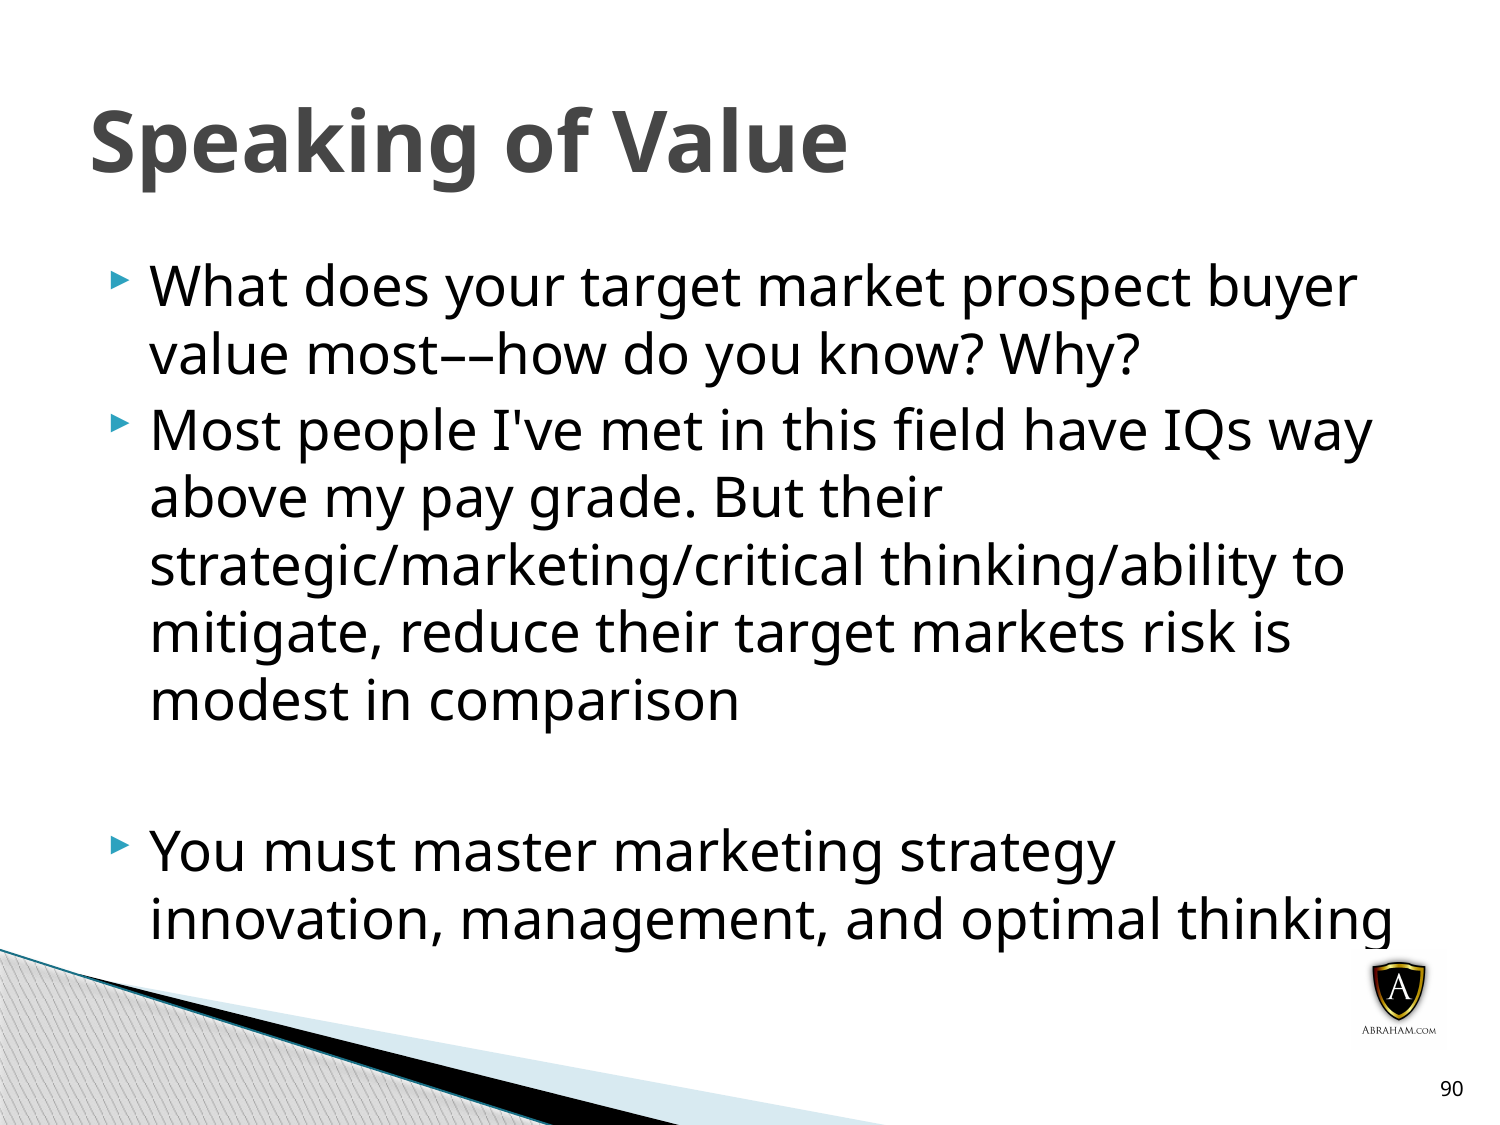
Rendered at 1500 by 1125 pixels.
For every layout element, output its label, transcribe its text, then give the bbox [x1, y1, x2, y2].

title Speaking of Value [75, 45, 1425, 233]
picture [1351, 949, 1447, 1051]
list What does your target market prospect buyer value most––how do you know? Why? Most people I've met in this field have IQs way above my pay grade. But their strategic/marketing/critical thinking/ability to mitigate, reduce their target markets risk is modest in comparison You must master marketing strategy innovation, management, and optimal thinking [75, 243, 1425, 986]
slide_number 90 [1418, 1051, 1479, 1112]
